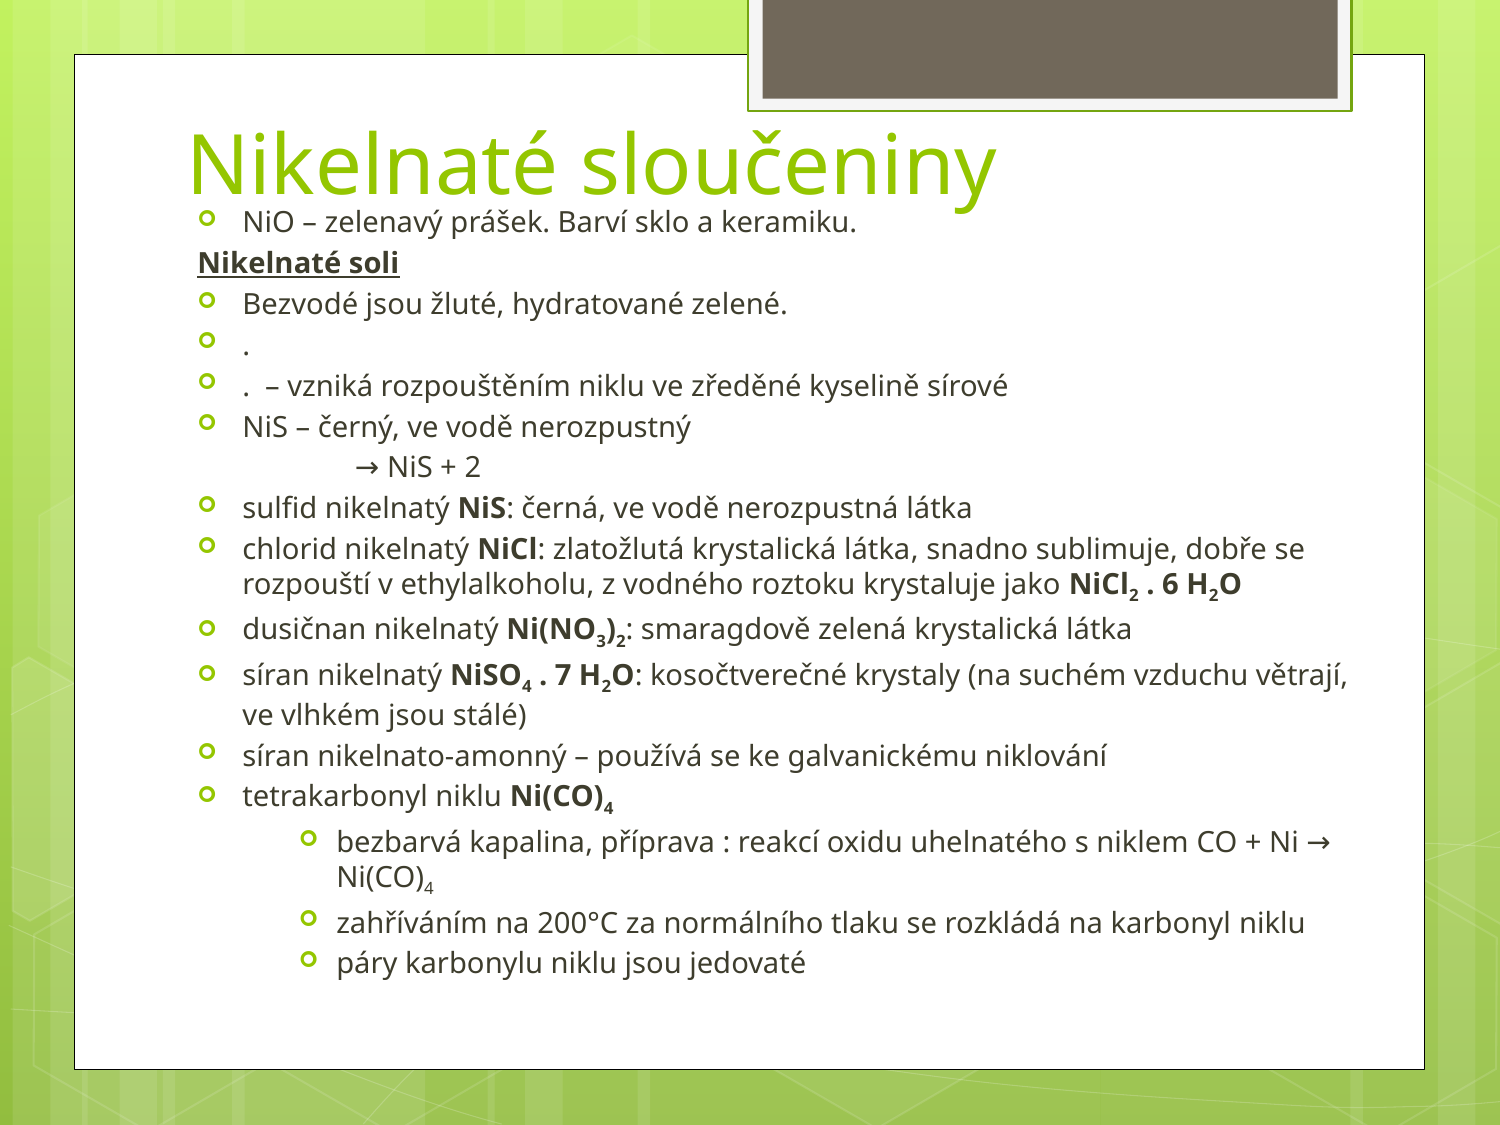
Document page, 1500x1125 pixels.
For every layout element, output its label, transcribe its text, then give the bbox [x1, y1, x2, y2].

title Nikelnaté sloučeniny [171, 30, 1324, 219]
